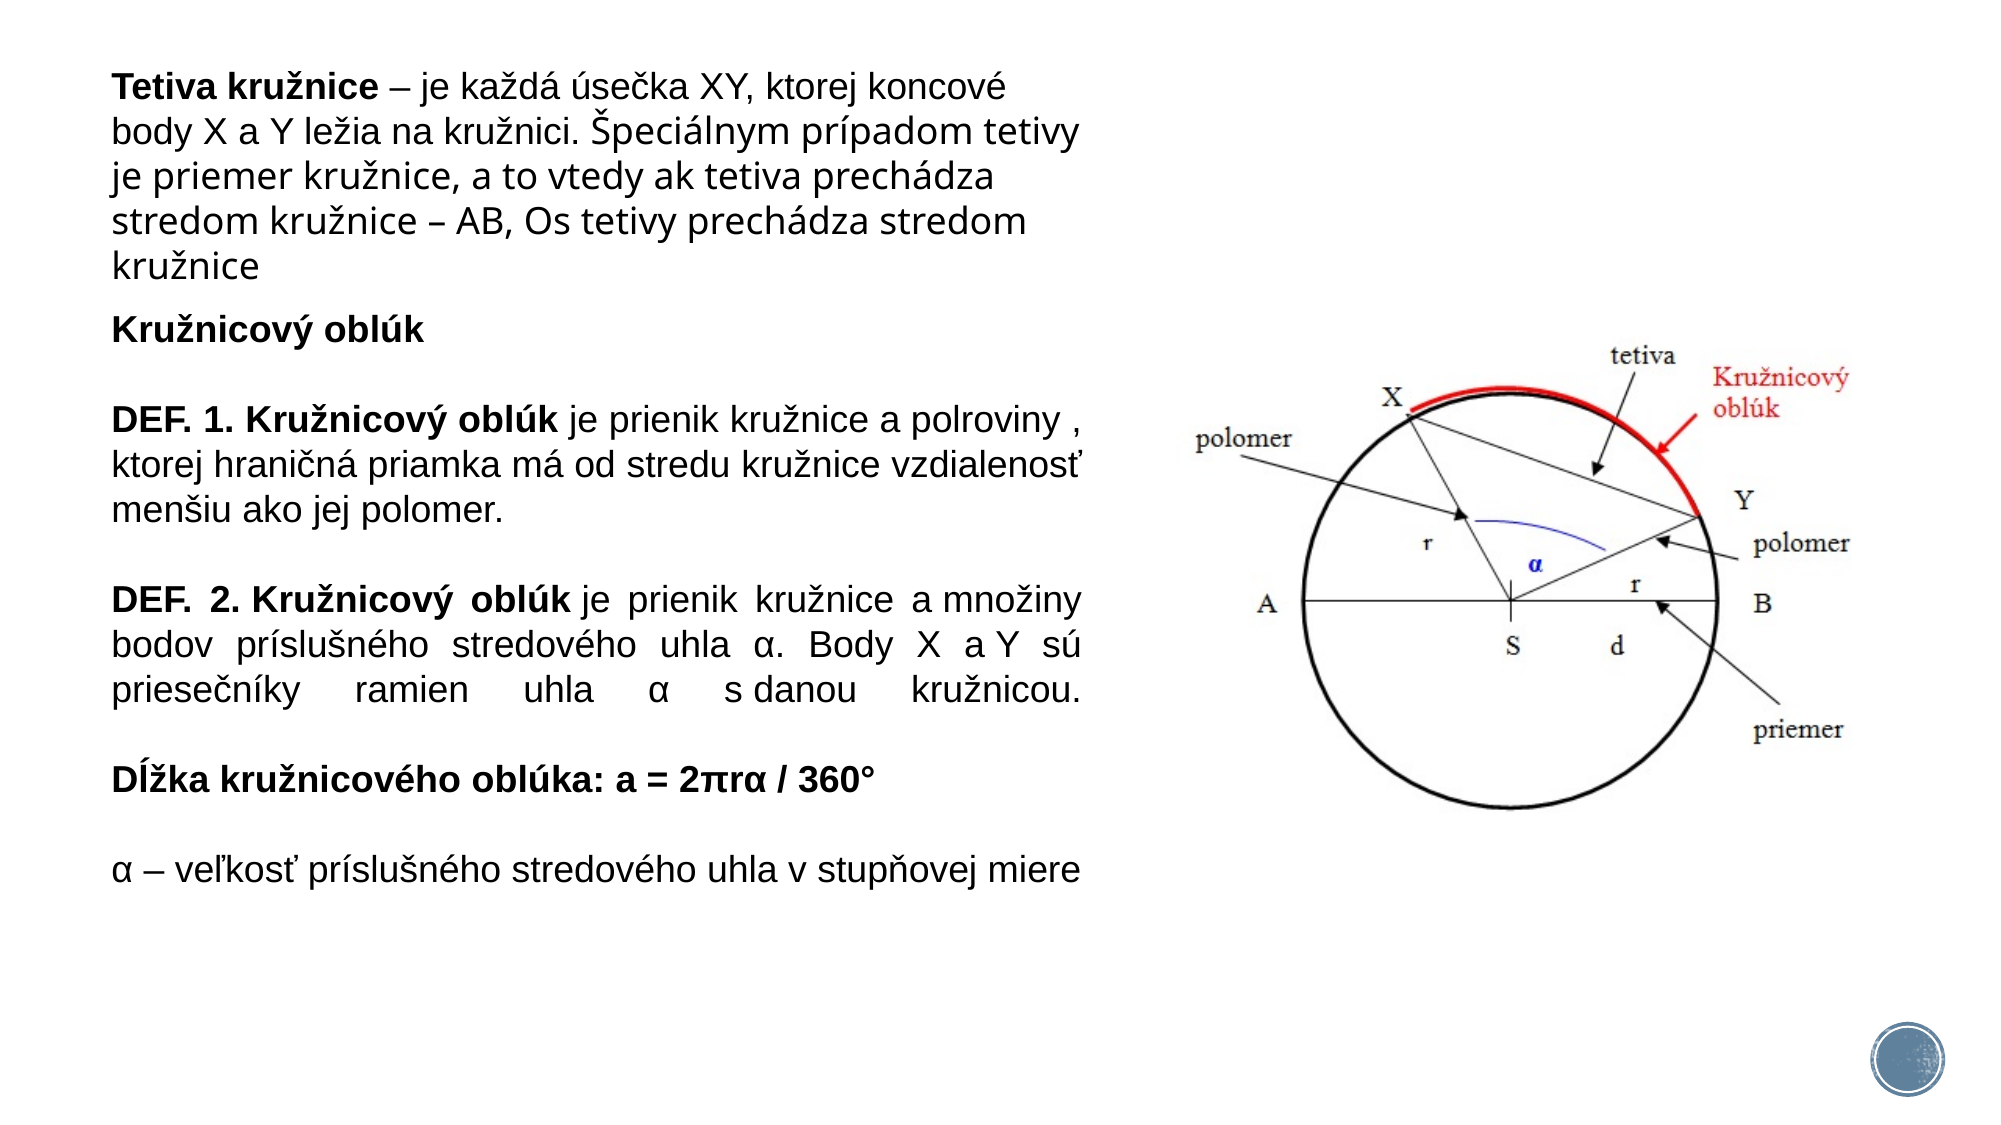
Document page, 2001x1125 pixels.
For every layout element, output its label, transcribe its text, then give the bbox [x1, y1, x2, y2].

text_box Tetiva kružnice – je každá úsečka XY, ktorej koncové body X a Y ležia na kružnici. Špeciálnym prípadom tetivy je priemer kružnice, a to vtedy ak tetiva prechádza stredom kružnice – AB, Os tetivy prechádza stredom kružnice [96, 55, 1097, 297]
text_box Kružnicový oblúk DEF. 1. Kružnicový oblúk je prienik kružnice a polroviny , ktorej hraničná priamka má od stredu kružnice vzdialenosť menšiu ako jej polomer. DEF. 2. Kružnicový oblúk je prienik kružnice a množiny bodov príslušného stredového uhla α. Body X a Y sú priesečníky ramien uhla α s danou kružnicou. Dĺžka kružnicového oblúka: a = 2πrα / 360° α – veľkosť príslušného stredového uhla v stupňovej miere [96, 297, 1097, 898]
picture [1176, 325, 1887, 824]
